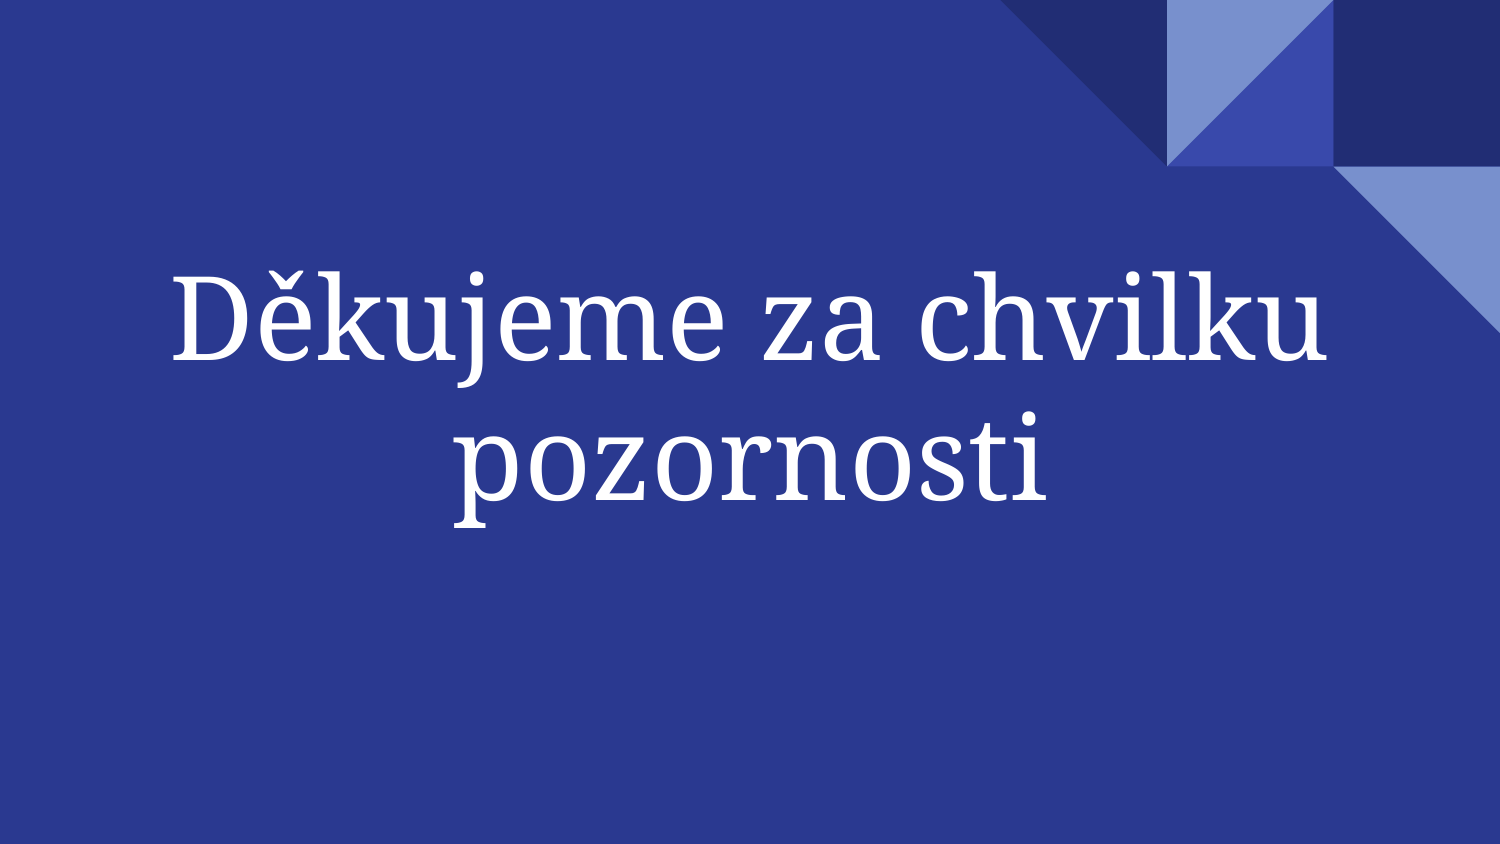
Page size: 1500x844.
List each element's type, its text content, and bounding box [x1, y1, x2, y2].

title Děkujeme za chvilku pozornosti [51, 206, 1449, 540]
